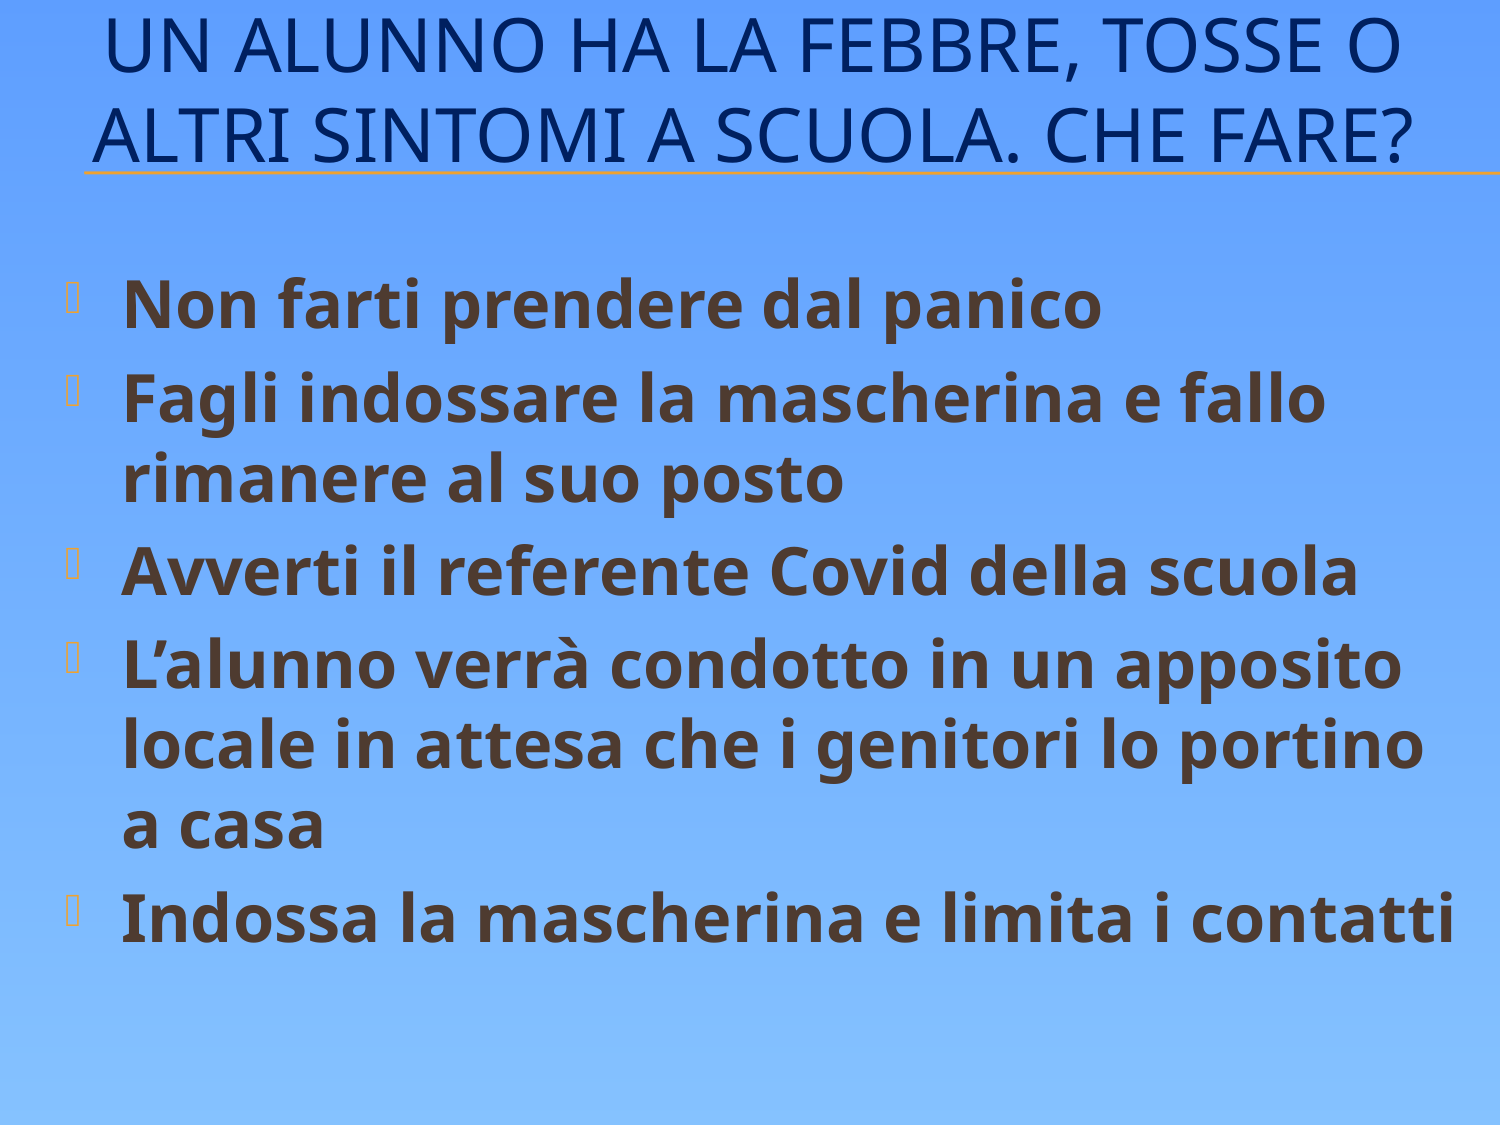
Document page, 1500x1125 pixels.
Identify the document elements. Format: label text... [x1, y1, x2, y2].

list Non farti prendere dal panico Fagli indossare la mascherina e fallo rimanere al suo posto Avverti il referente Covid della scuola L’alunno verrà condotto in un apposito locale in attesa che i genitori lo portino a casa Indossa la mascherina e limita i contatti [50, 254, 1475, 998]
title Un alunno ha la febbre, tosse o altri sintomi a scuola. Che fare? [41, 19, 1467, 157]
